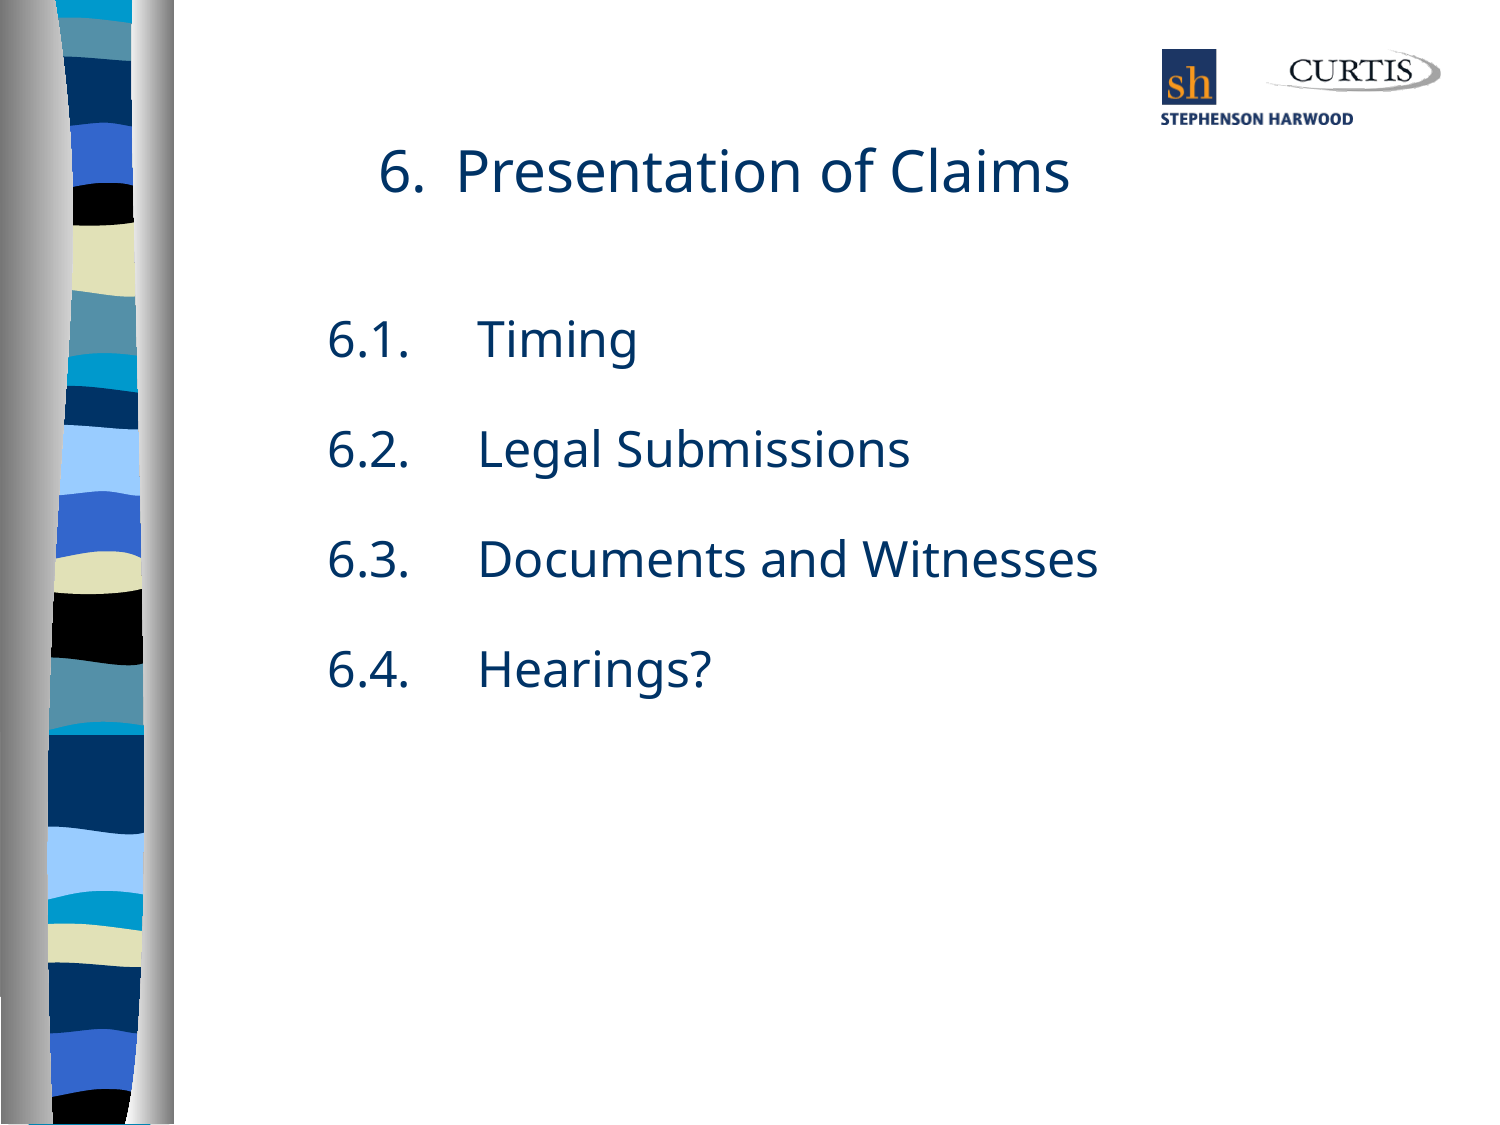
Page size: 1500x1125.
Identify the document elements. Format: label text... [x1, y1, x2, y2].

list 6.1. Timing 6.2. Legal Submissions 6.3. Documents and Witnesses 6.4. Hearings? [312, 299, 1313, 975]
picture [1161, 49, 1441, 92]
title 6. Presentation of Claims [87, 75, 1363, 263]
